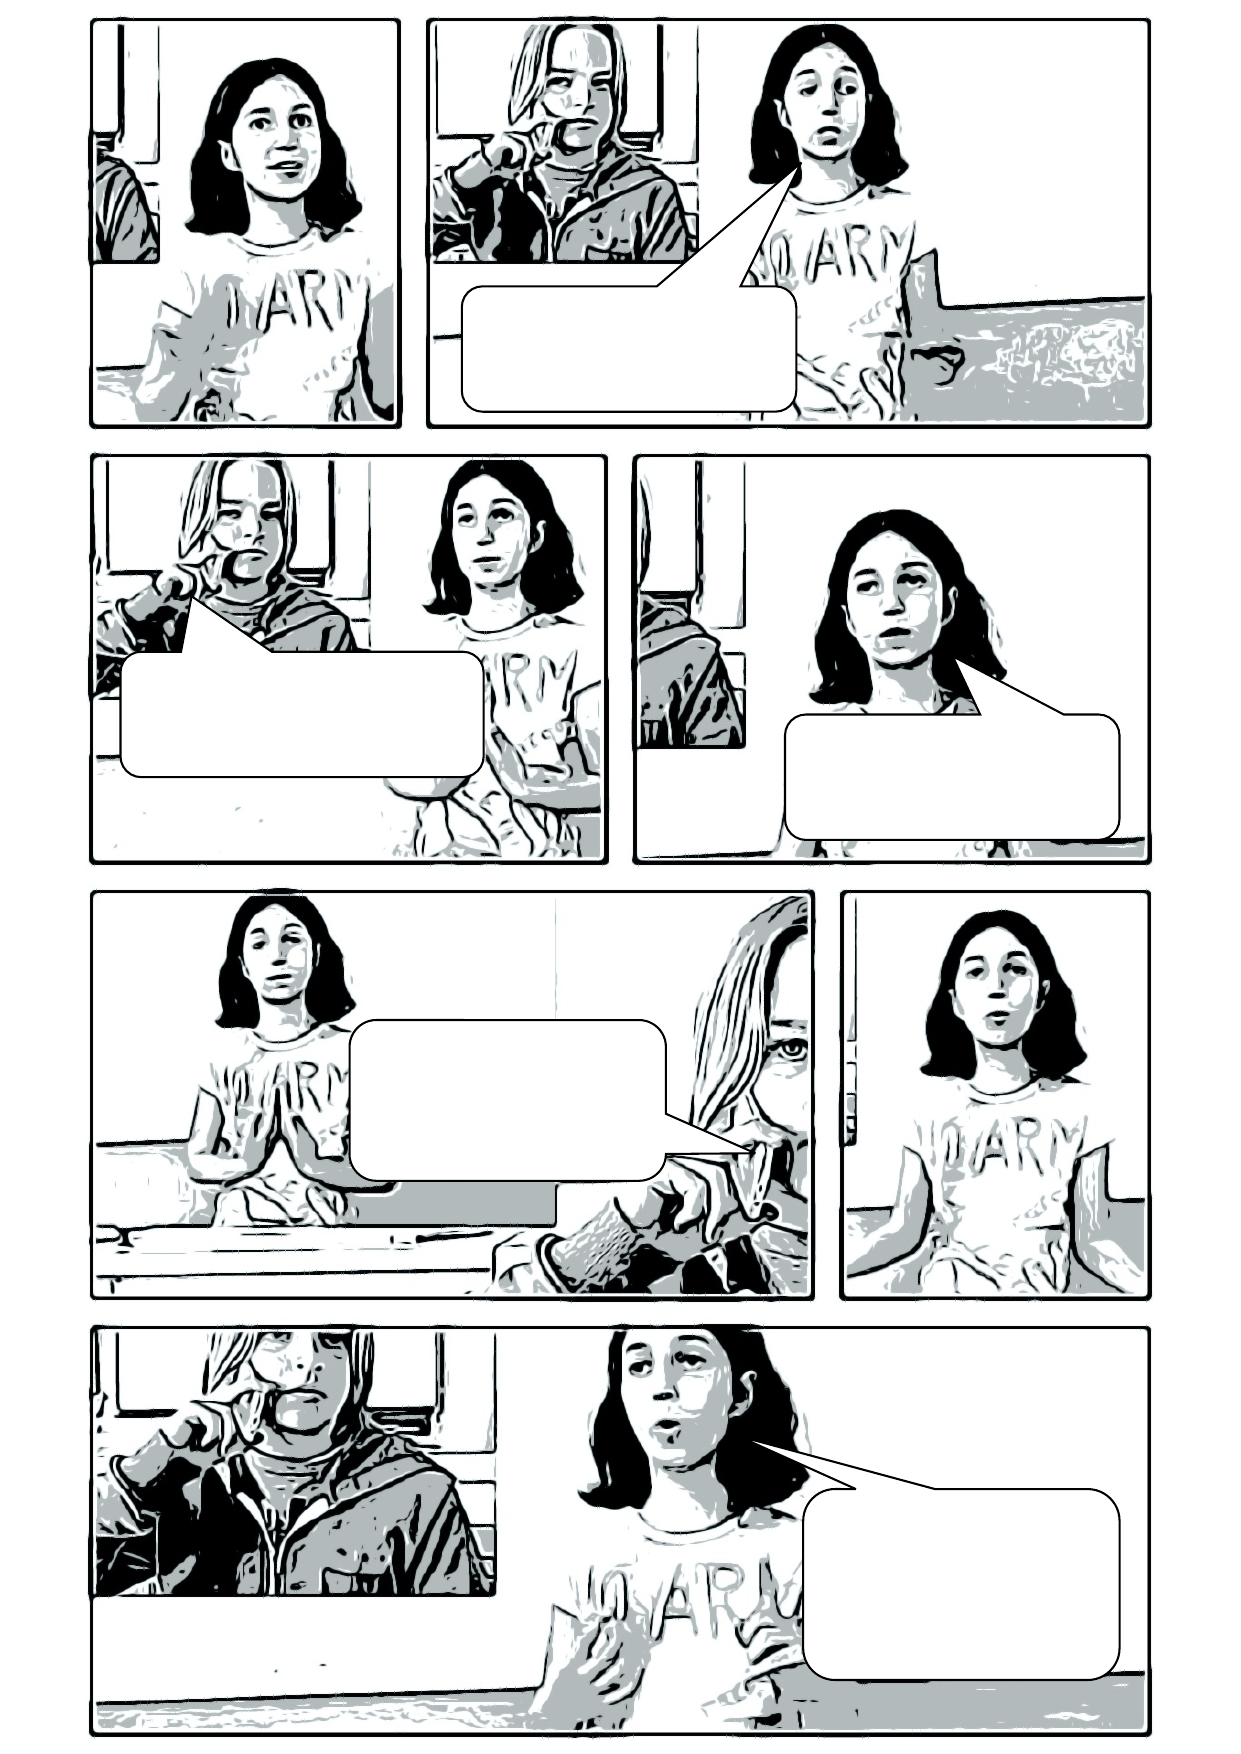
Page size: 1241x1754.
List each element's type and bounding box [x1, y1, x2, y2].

picture [71, 0, 1169, 1754]
